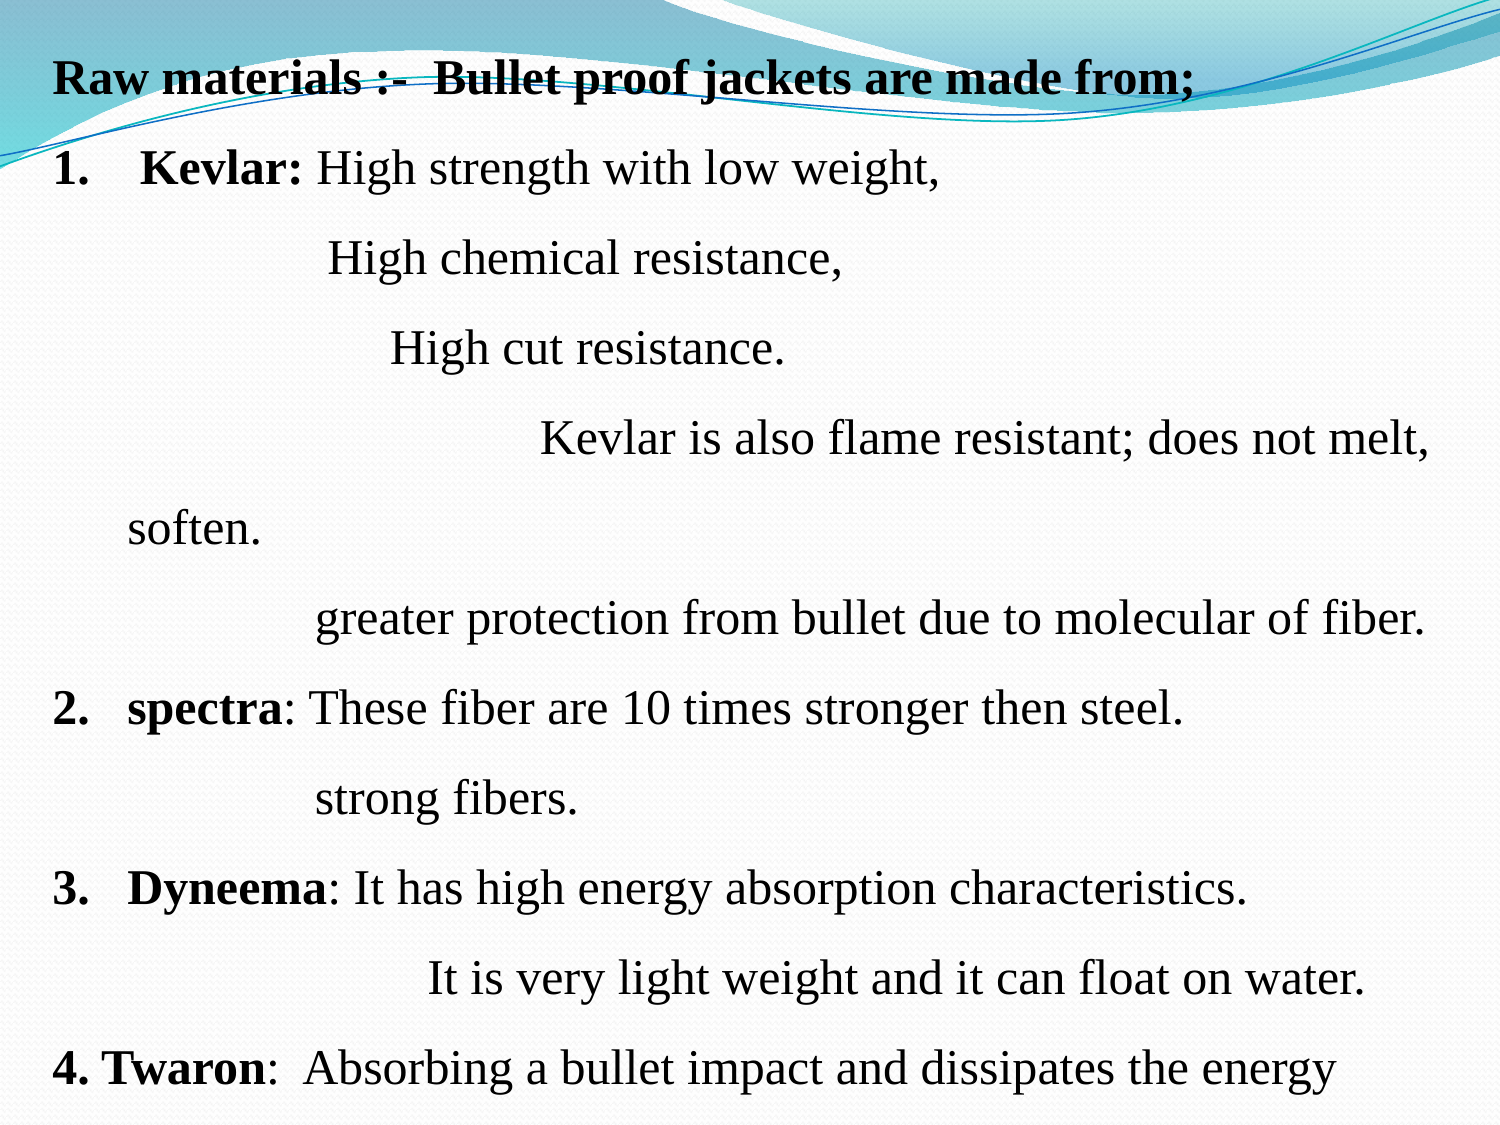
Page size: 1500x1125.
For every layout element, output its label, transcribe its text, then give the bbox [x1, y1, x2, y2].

text_box Raw materials :- Bullet proof jackets are made from; Kevlar: High strength with low weight, High chemical resistance, High cut resistance. Kevlar is also flame resistant; does not melt, soften. greater protection from bullet due to molecular of fiber. spectra: These fiber are 10 times stronger then steel. strong fibers. Dyneema: It has high energy absorption characteristics. It is very light weight and it can float on water. 4. Twaron: Absorbing a bullet impact and dissipates the energy through adjacent fibers. [37, 37, 1500, 1125]
